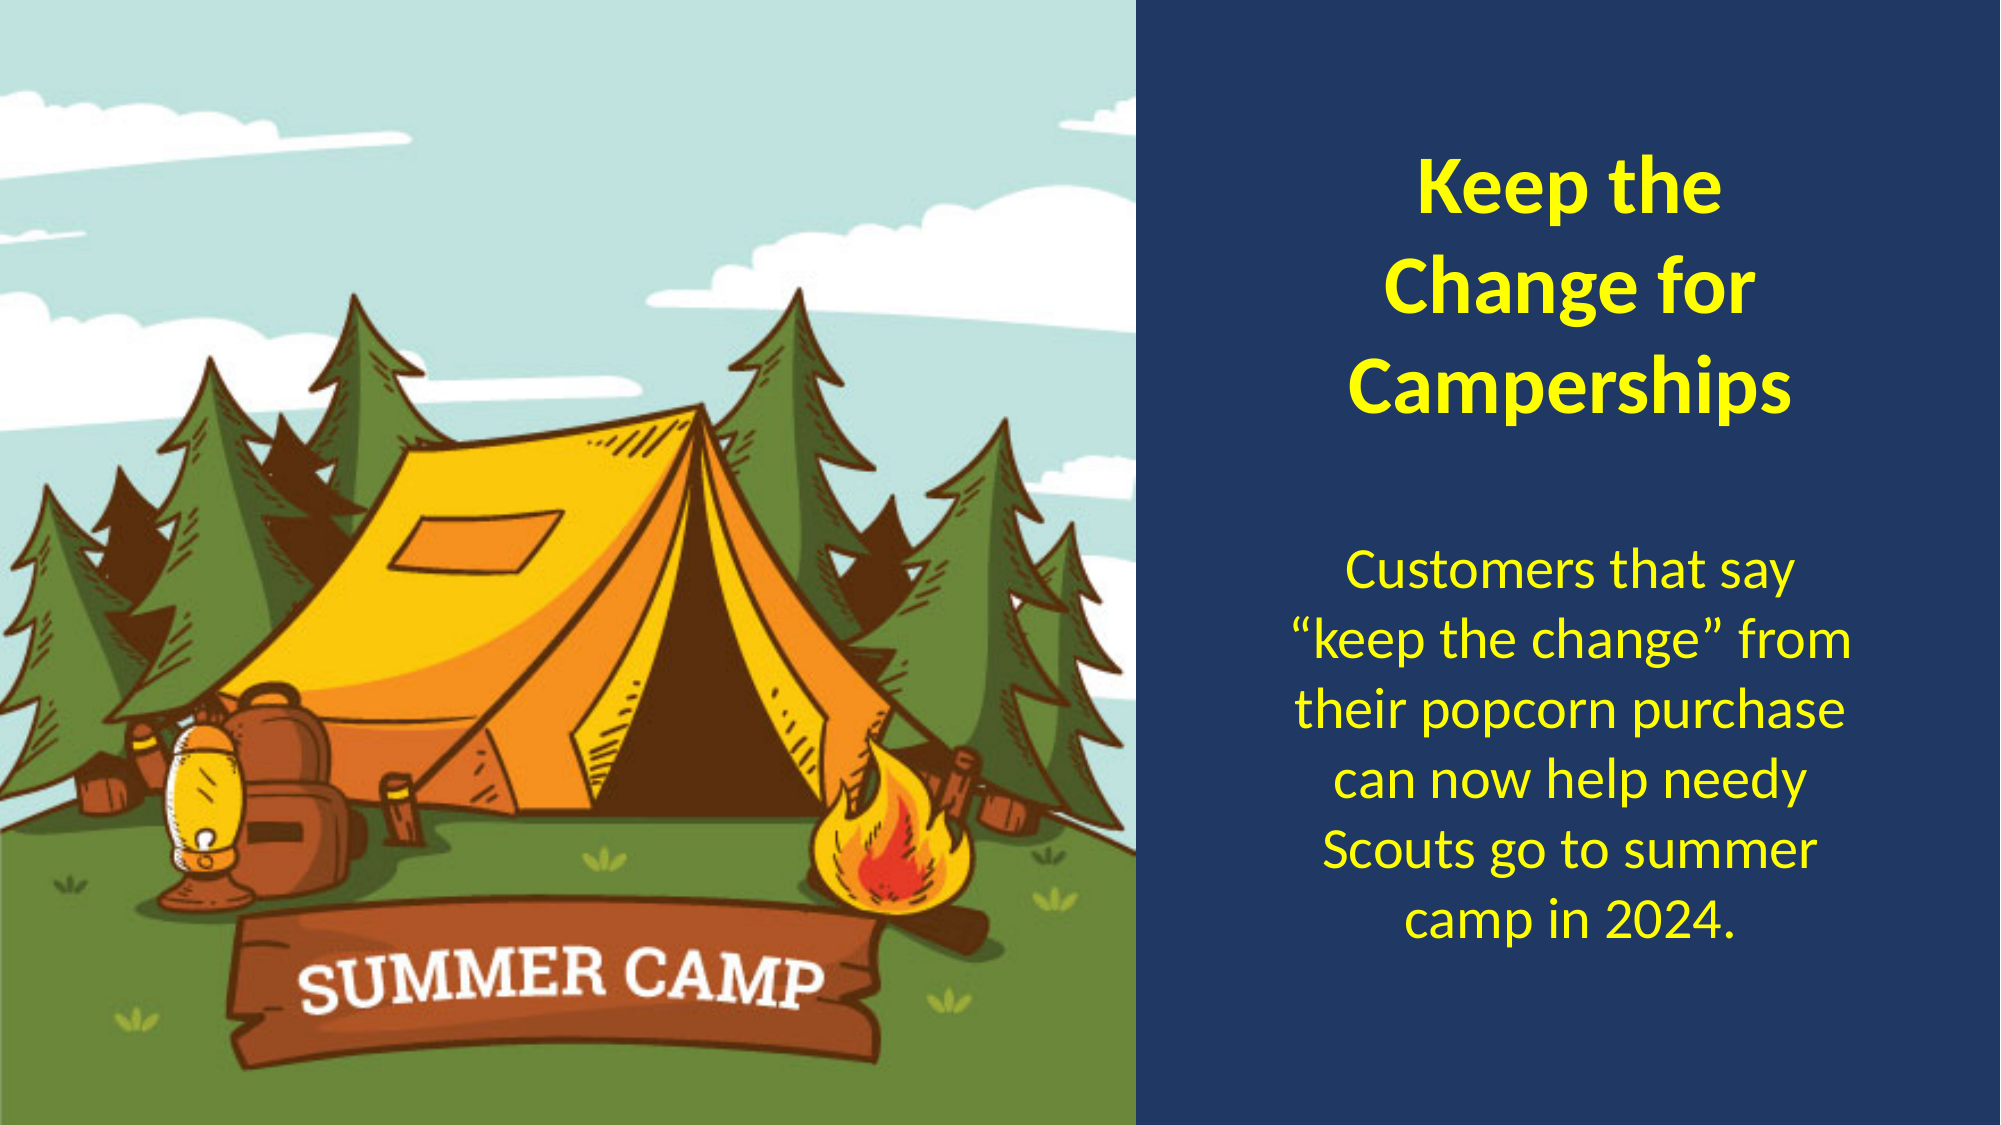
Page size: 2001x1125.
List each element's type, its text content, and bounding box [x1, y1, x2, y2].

text_box Keep the Change for Camperships Customers that say “keep the change” from their popcorn purchase can now help needy Scouts go to summer camp in 2024. [1268, 122, 1873, 958]
picture [0, 0, 1136, 1125]
